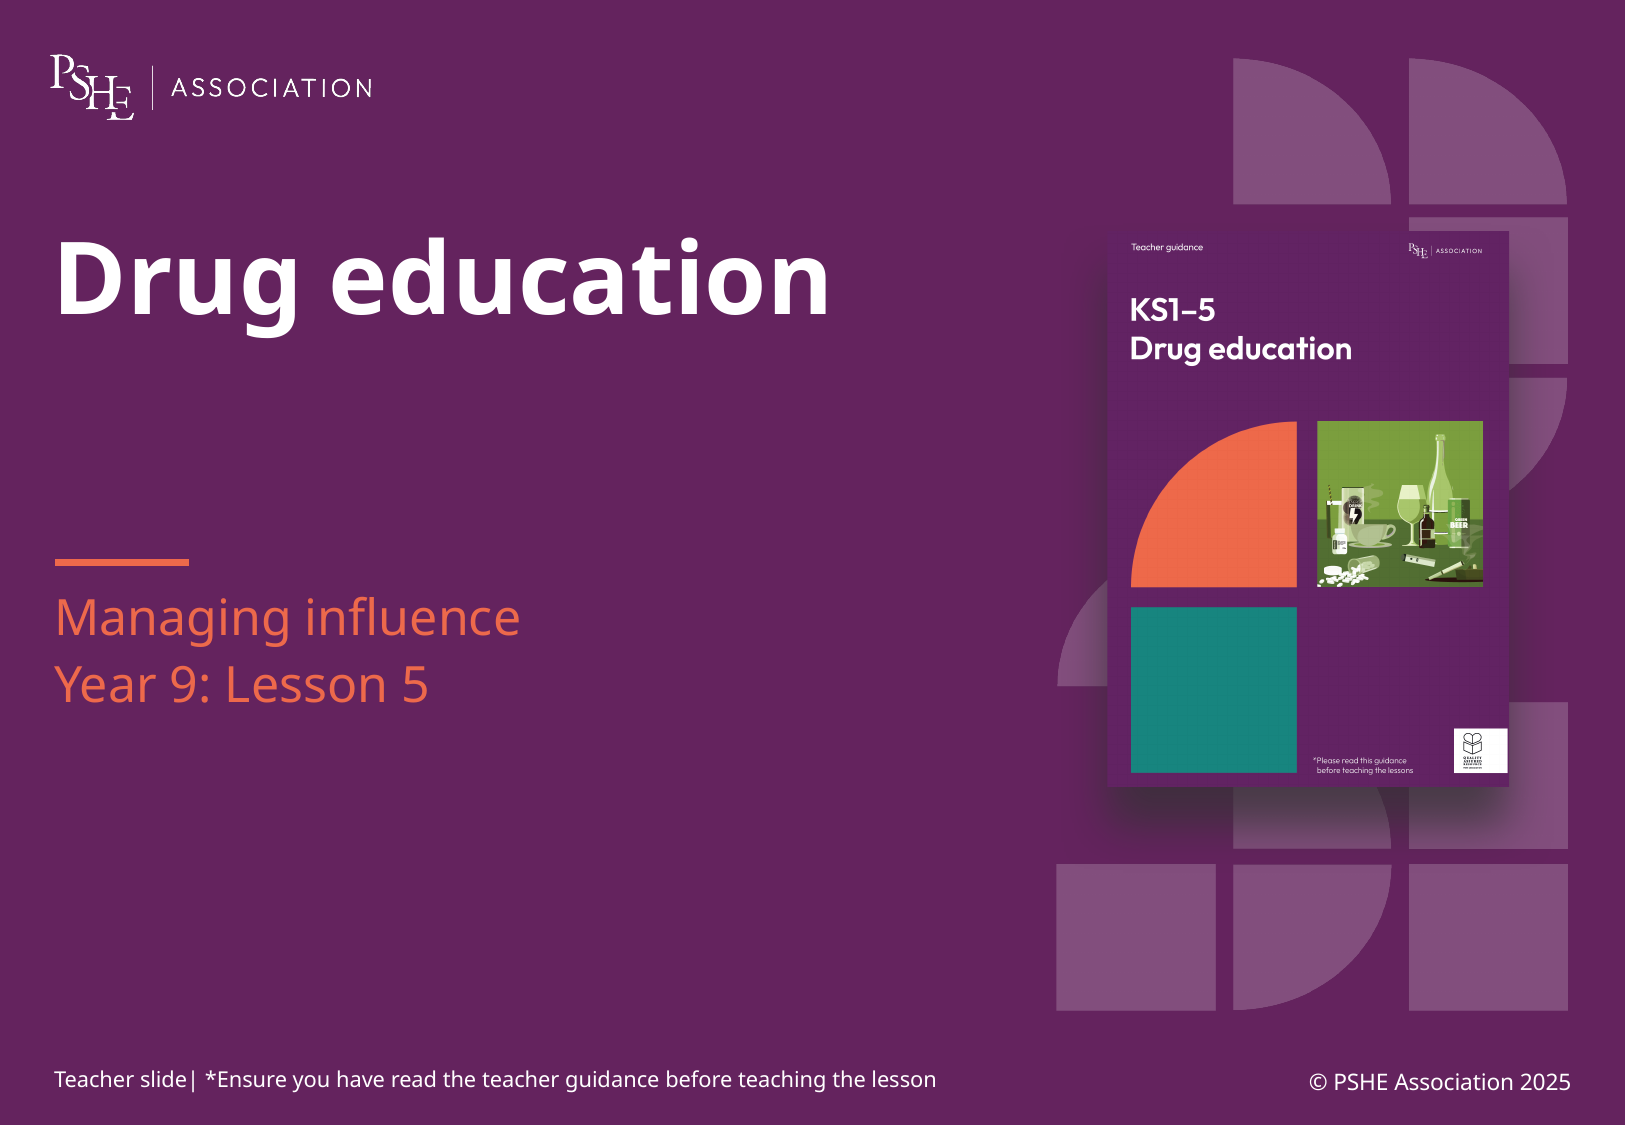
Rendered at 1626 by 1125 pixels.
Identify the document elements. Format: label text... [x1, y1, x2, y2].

picture [50, 54, 371, 120]
picture [1107, 231, 1510, 787]
title Drug education [37, 173, 883, 392]
slide_number © PSHE Association 2025 [1220, 1051, 1586, 1112]
subtitle Managing influence Year 9: Lesson 5 [39, 571, 872, 667]
